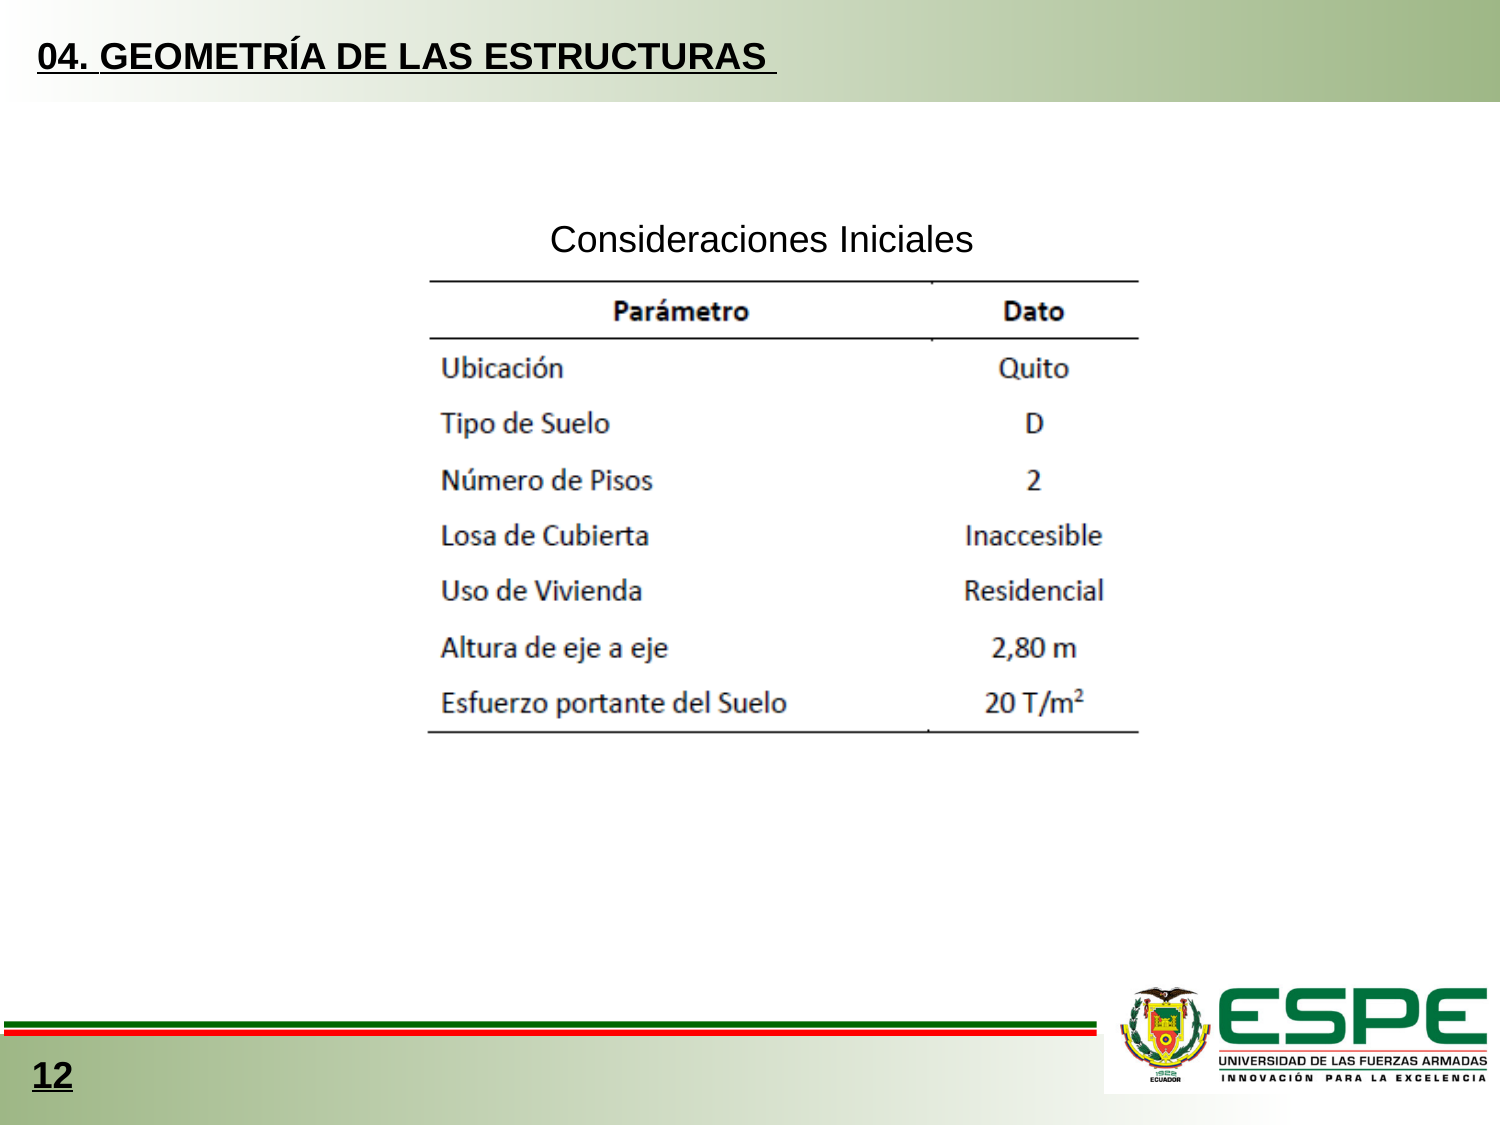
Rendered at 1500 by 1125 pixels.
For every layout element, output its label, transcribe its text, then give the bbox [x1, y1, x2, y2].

picture [1104, 975, 1494, 1095]
picture [418, 268, 1152, 739]
text_box 12 [13, 1031, 92, 1115]
text_box 04. GEOMETRÍA DE LAS ESTRUCTURAS [0, 19, 868, 90]
text_box Consideraciones Iniciales [490, 208, 1034, 267]
